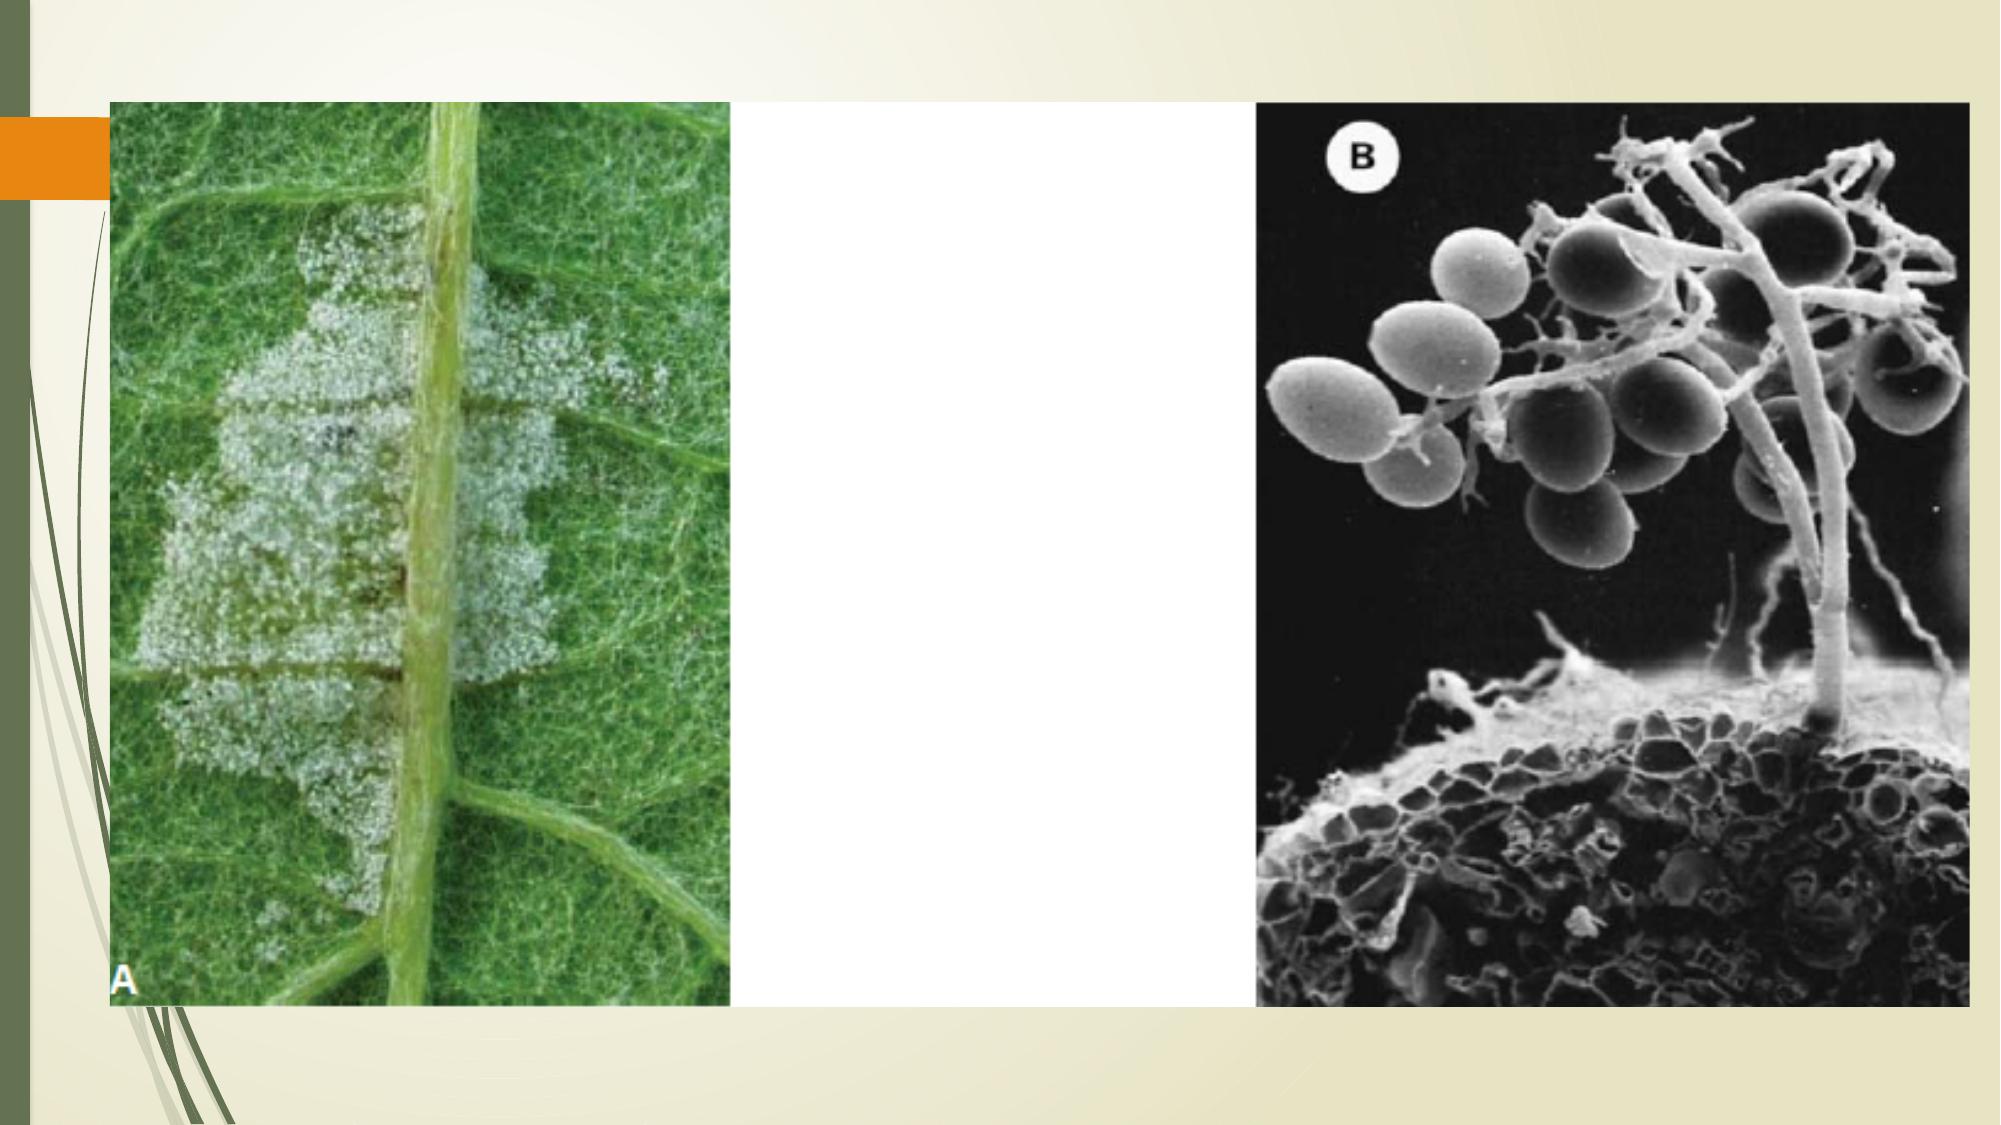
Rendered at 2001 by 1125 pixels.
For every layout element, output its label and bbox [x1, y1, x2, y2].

picture [109, 102, 1970, 1007]
